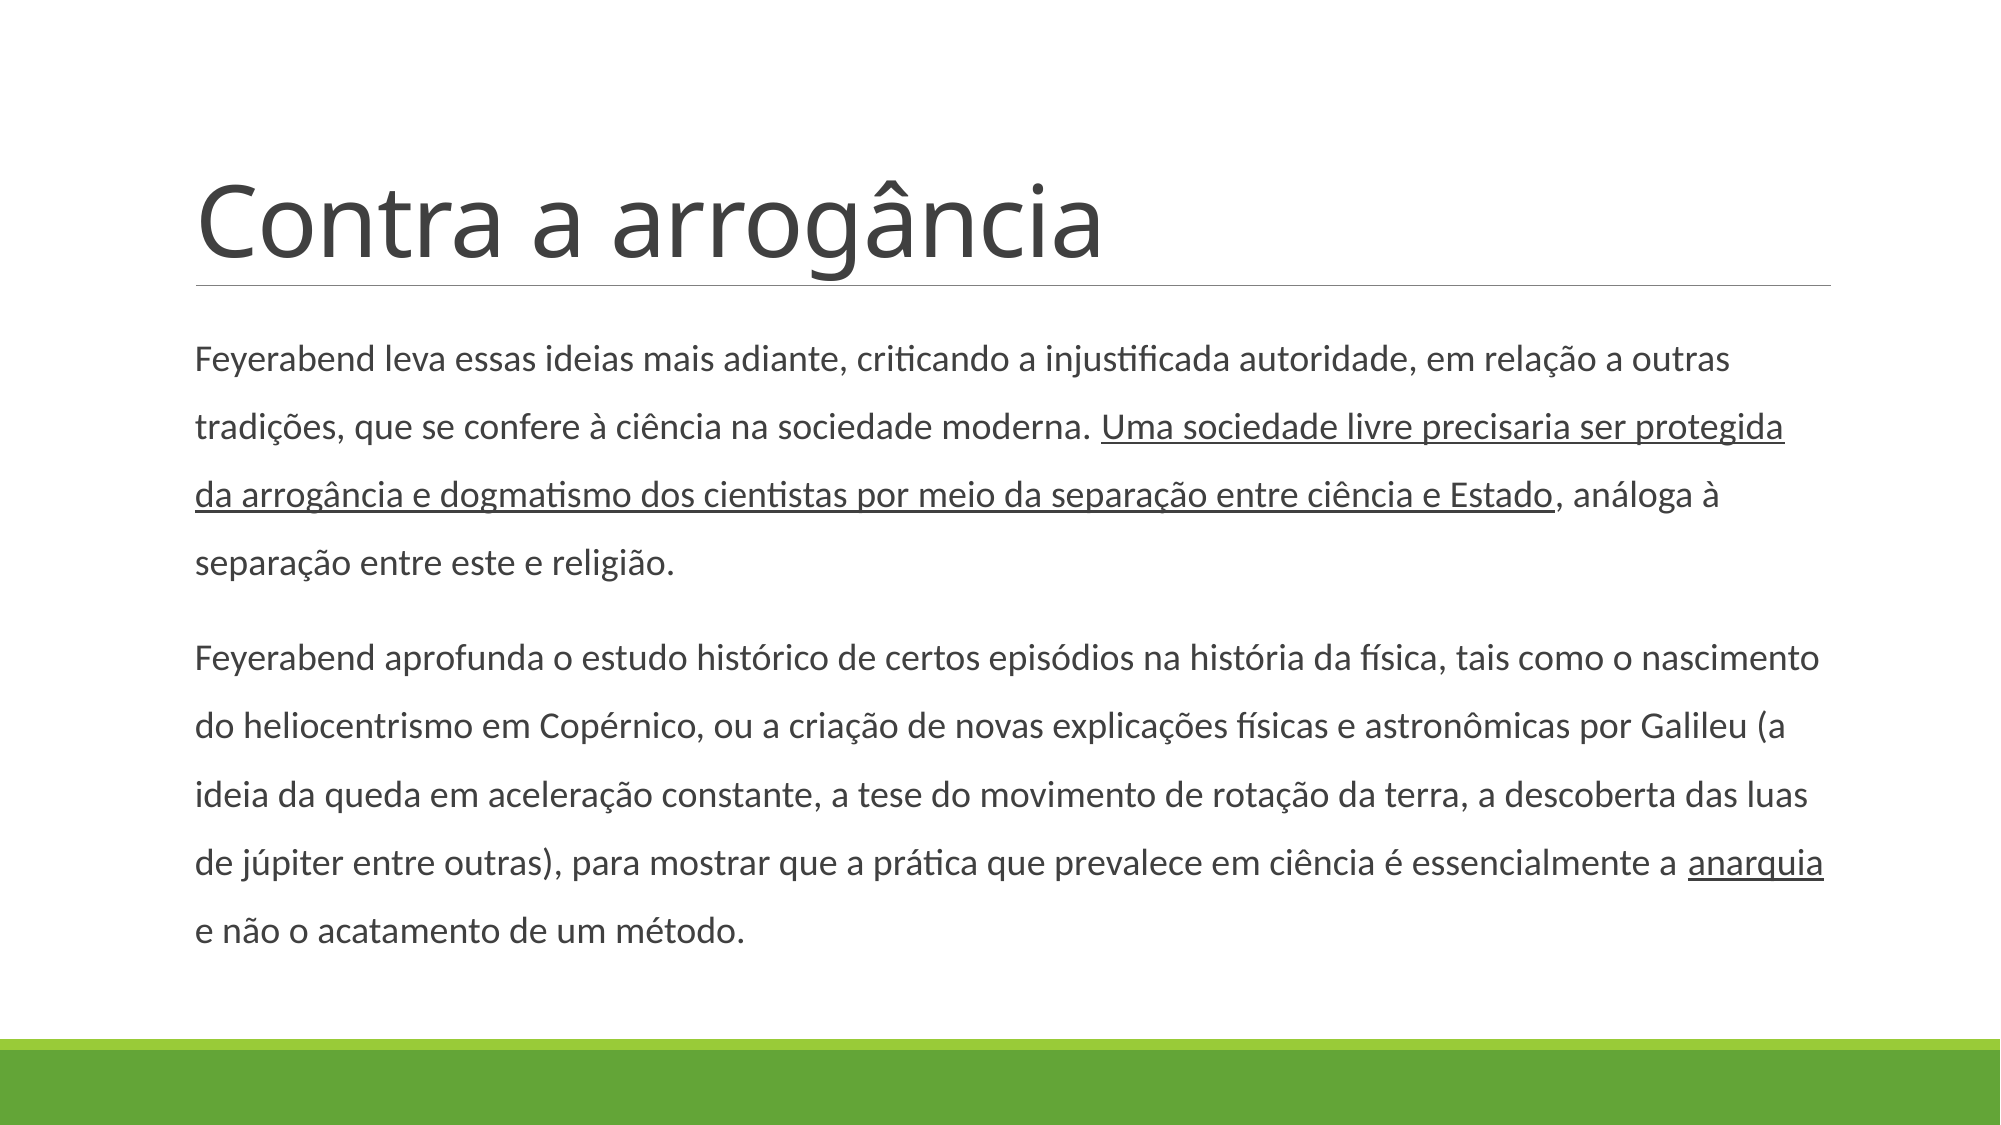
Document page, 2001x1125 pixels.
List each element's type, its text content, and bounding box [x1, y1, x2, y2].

title Contra a arrogância [180, 47, 1830, 285]
list Feyerabend leva essas ideias mais adiante, criticando a injustificada autoridade, em relação a outras tradições, que se confere à ciência na sociedade moderna. Uma sociedade livre precisaria ser protegida da arrogância e dogmatismo dos cientistas por meio da separação entre ciência e Estado, análoga à separação entre este e religião. Feyerabend aprofunda o estudo histórico de certos episódios na história da física, tais como o nascimento do heliocentrismo em Copérnico, ou a criação de novas explicações físicas e astronômicas por Galileu (a ideia da queda em aceleração constante, a tese do movimento de rotação da terra, a descoberta das luas de júpiter entre outras), para mostrar que a prática que prevalece em ciência é essencialmente a anarquia e não o acatamento de um método. [180, 302, 1830, 963]
